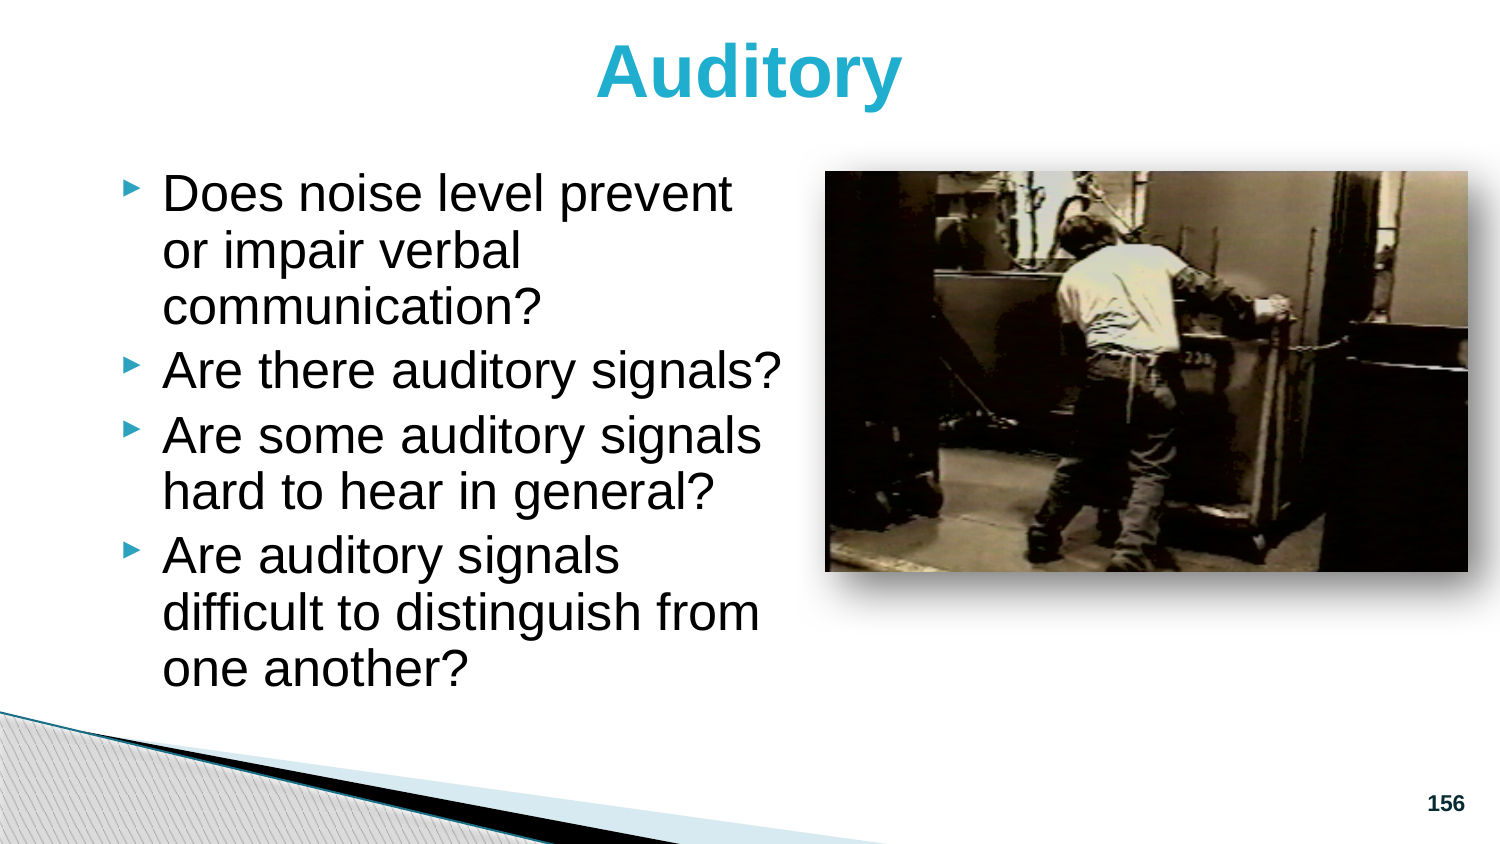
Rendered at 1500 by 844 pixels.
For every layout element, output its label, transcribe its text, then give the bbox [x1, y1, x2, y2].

picture [824, 171, 1469, 573]
list Does noise level prevent or impair verbal communication? Are there auditory signals? Are some auditory signals hard to hear in general? Are auditory signals difficult to distinguish from one another? [87, 159, 800, 785]
slide_number 156 [1374, 778, 1481, 824]
title Auditory [0, 0, 1500, 139]
